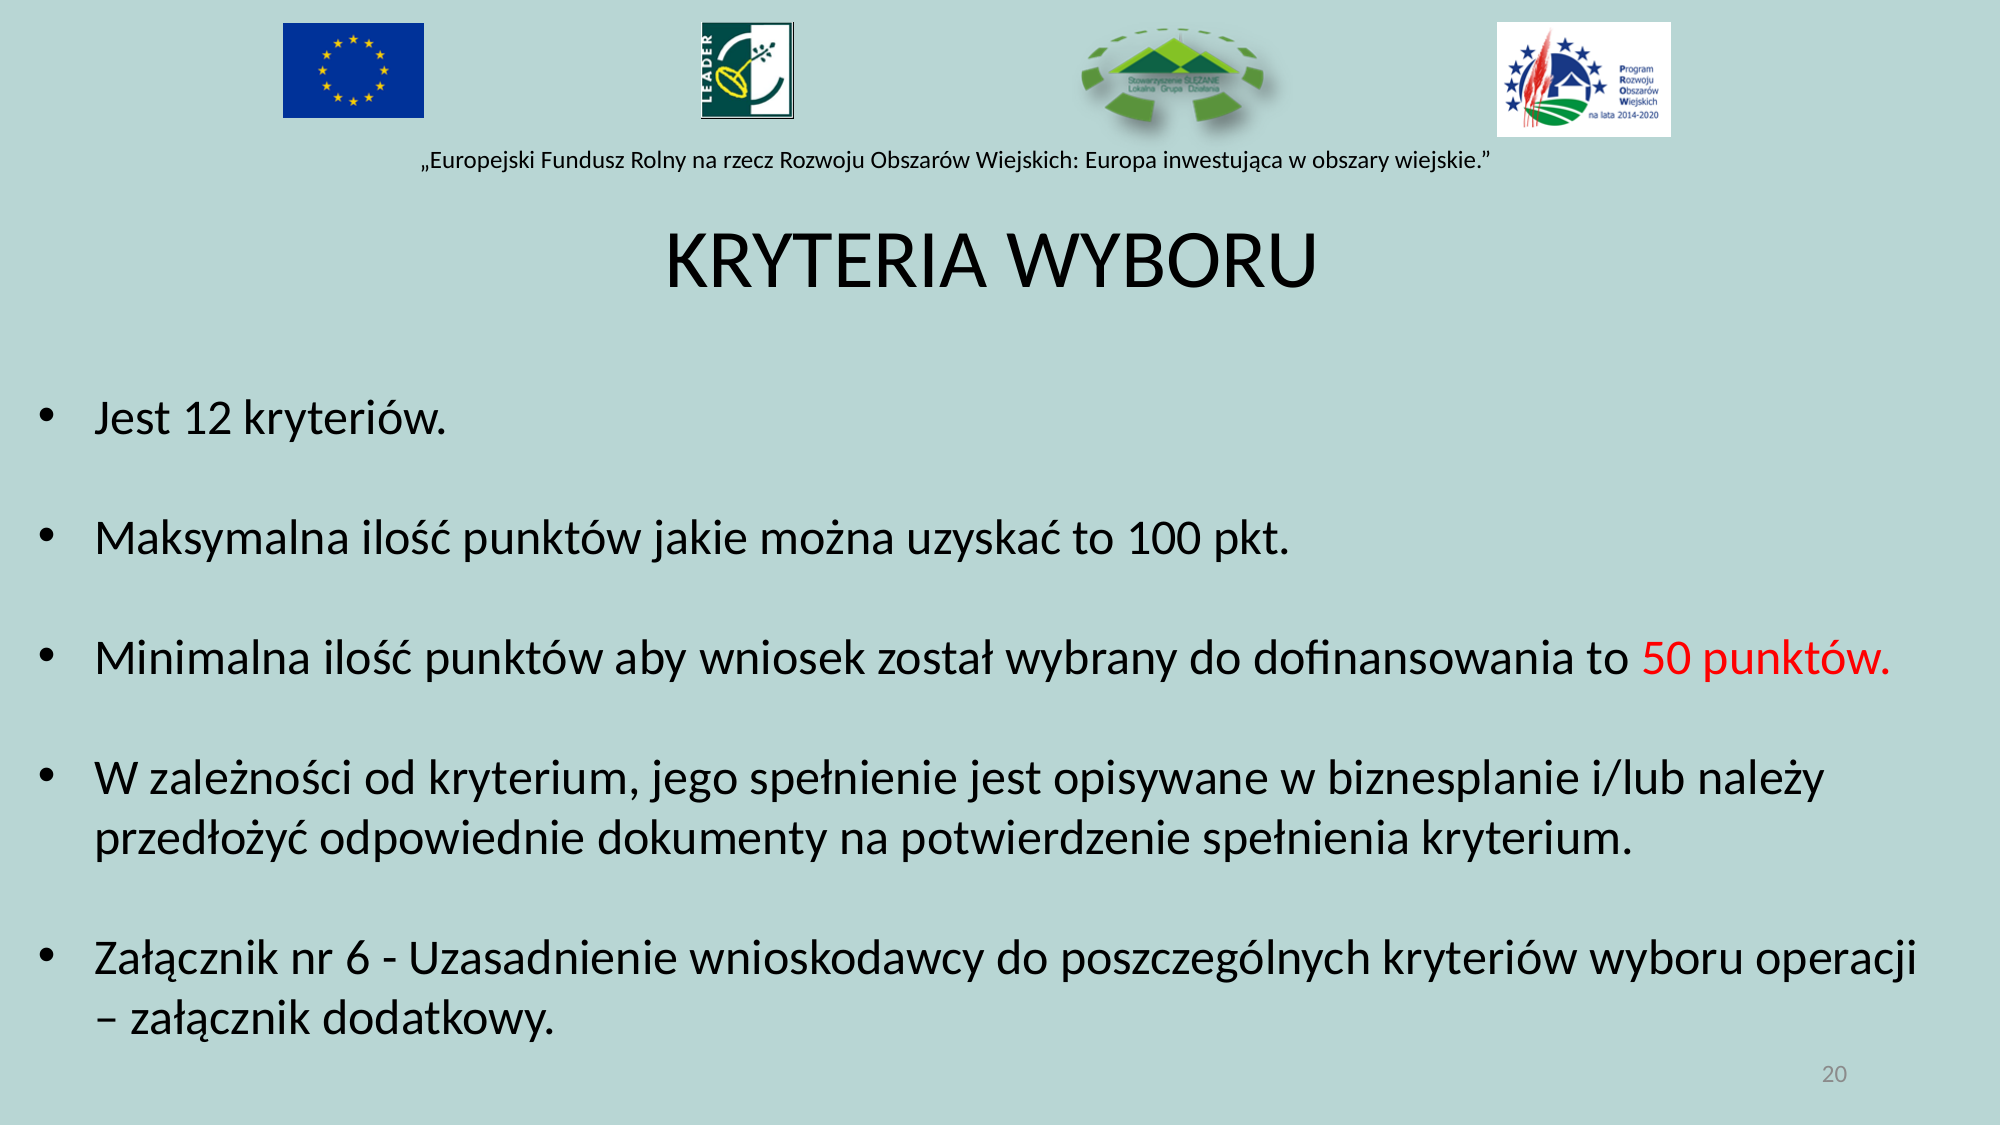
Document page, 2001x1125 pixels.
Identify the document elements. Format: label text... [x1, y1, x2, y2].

picture [1497, 22, 1671, 137]
text_box KRYTERIA WYBORU Jest 12 kryteriów. Maksymalna ilość punktów jakie można uzyskać to 100 pkt. Minimalna ilość punktów aby wniosek został wybrany do dofinansowania to 50 punktów. W zależności od kryterium, jego spełnienie jest opisywane w biznesplanie i/lub należy przedłożyć odpowiednie dokumenty na potwierdzenie spełnienia kryterium. Załącznik nr 6 - Uzasadnienie wnioskodawcy do poszczególnych kryteriów wyboru operacji – załącznik dodatkowy. [22, 197, 1963, 1125]
picture [1072, 22, 1293, 153]
picture [701, 22, 794, 119]
text_box „Europejski Fundusz Rolny na rzecz Rozwoju Obszarów Wiejskich: Europa inwestująca w obszary wiejskie.” [404, 136, 1567, 182]
picture [283, 23, 424, 118]
